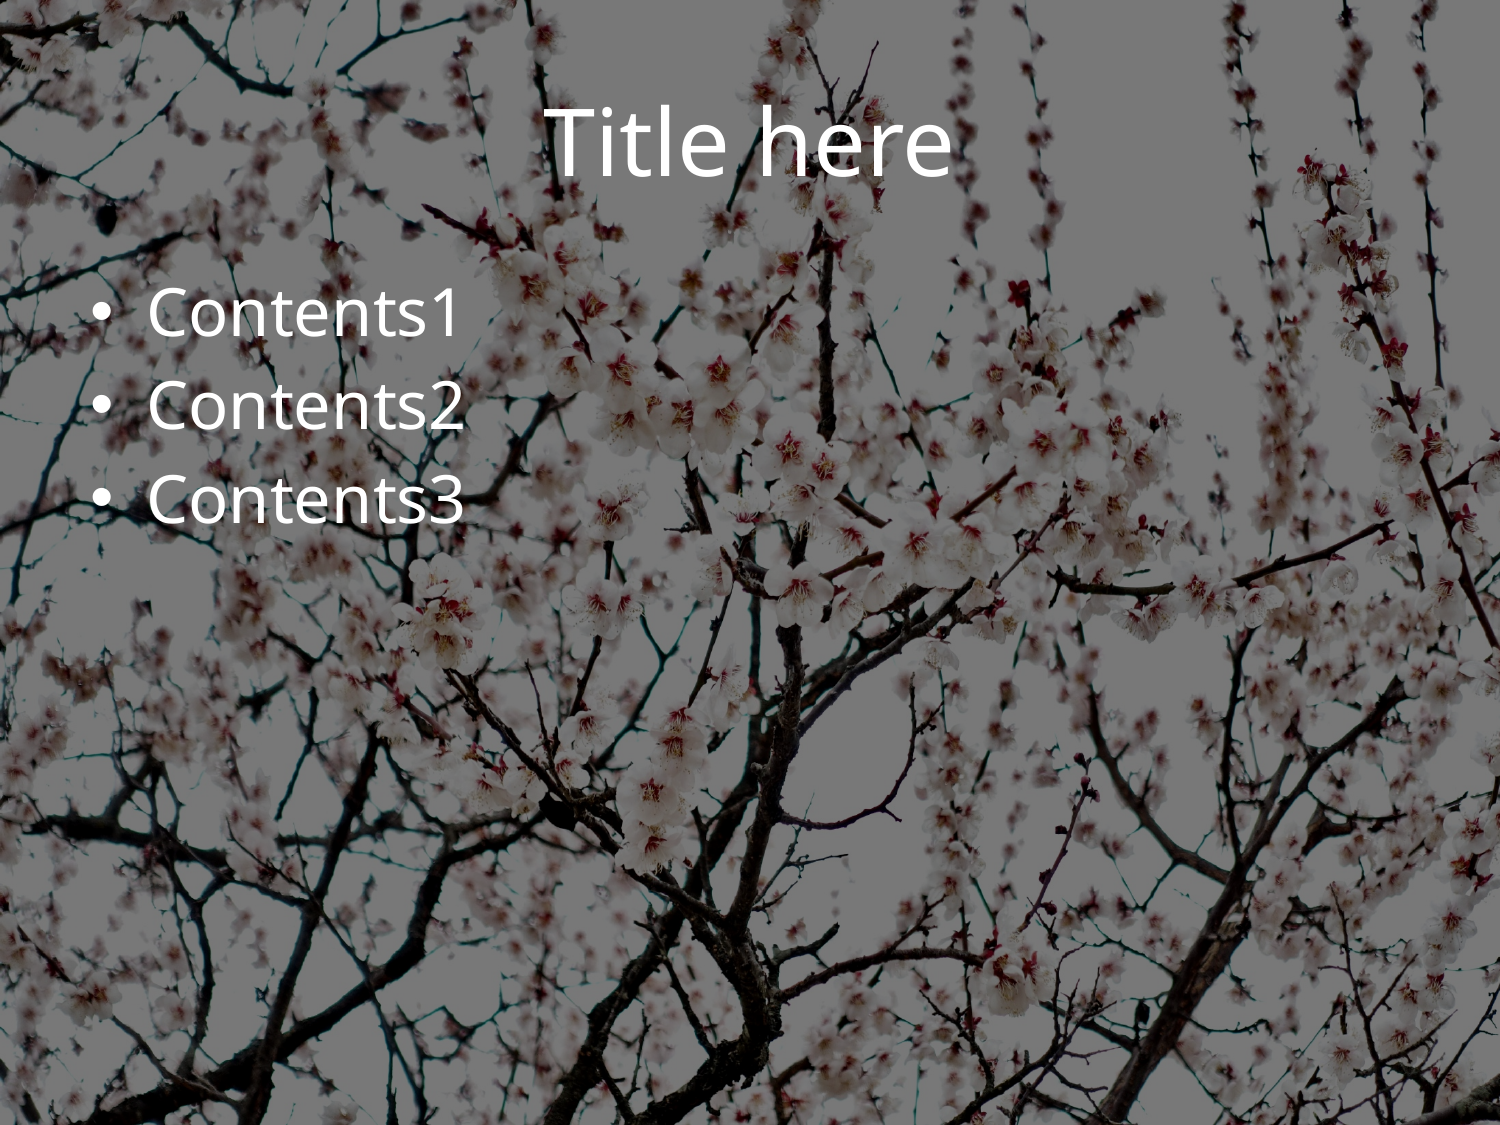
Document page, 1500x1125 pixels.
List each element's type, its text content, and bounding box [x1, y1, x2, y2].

text_box [0, 0, 1500, 1125]
list Contents1 Contents2 Contents3 [75, 262, 1425, 1005]
title Title here [75, 45, 1425, 233]
